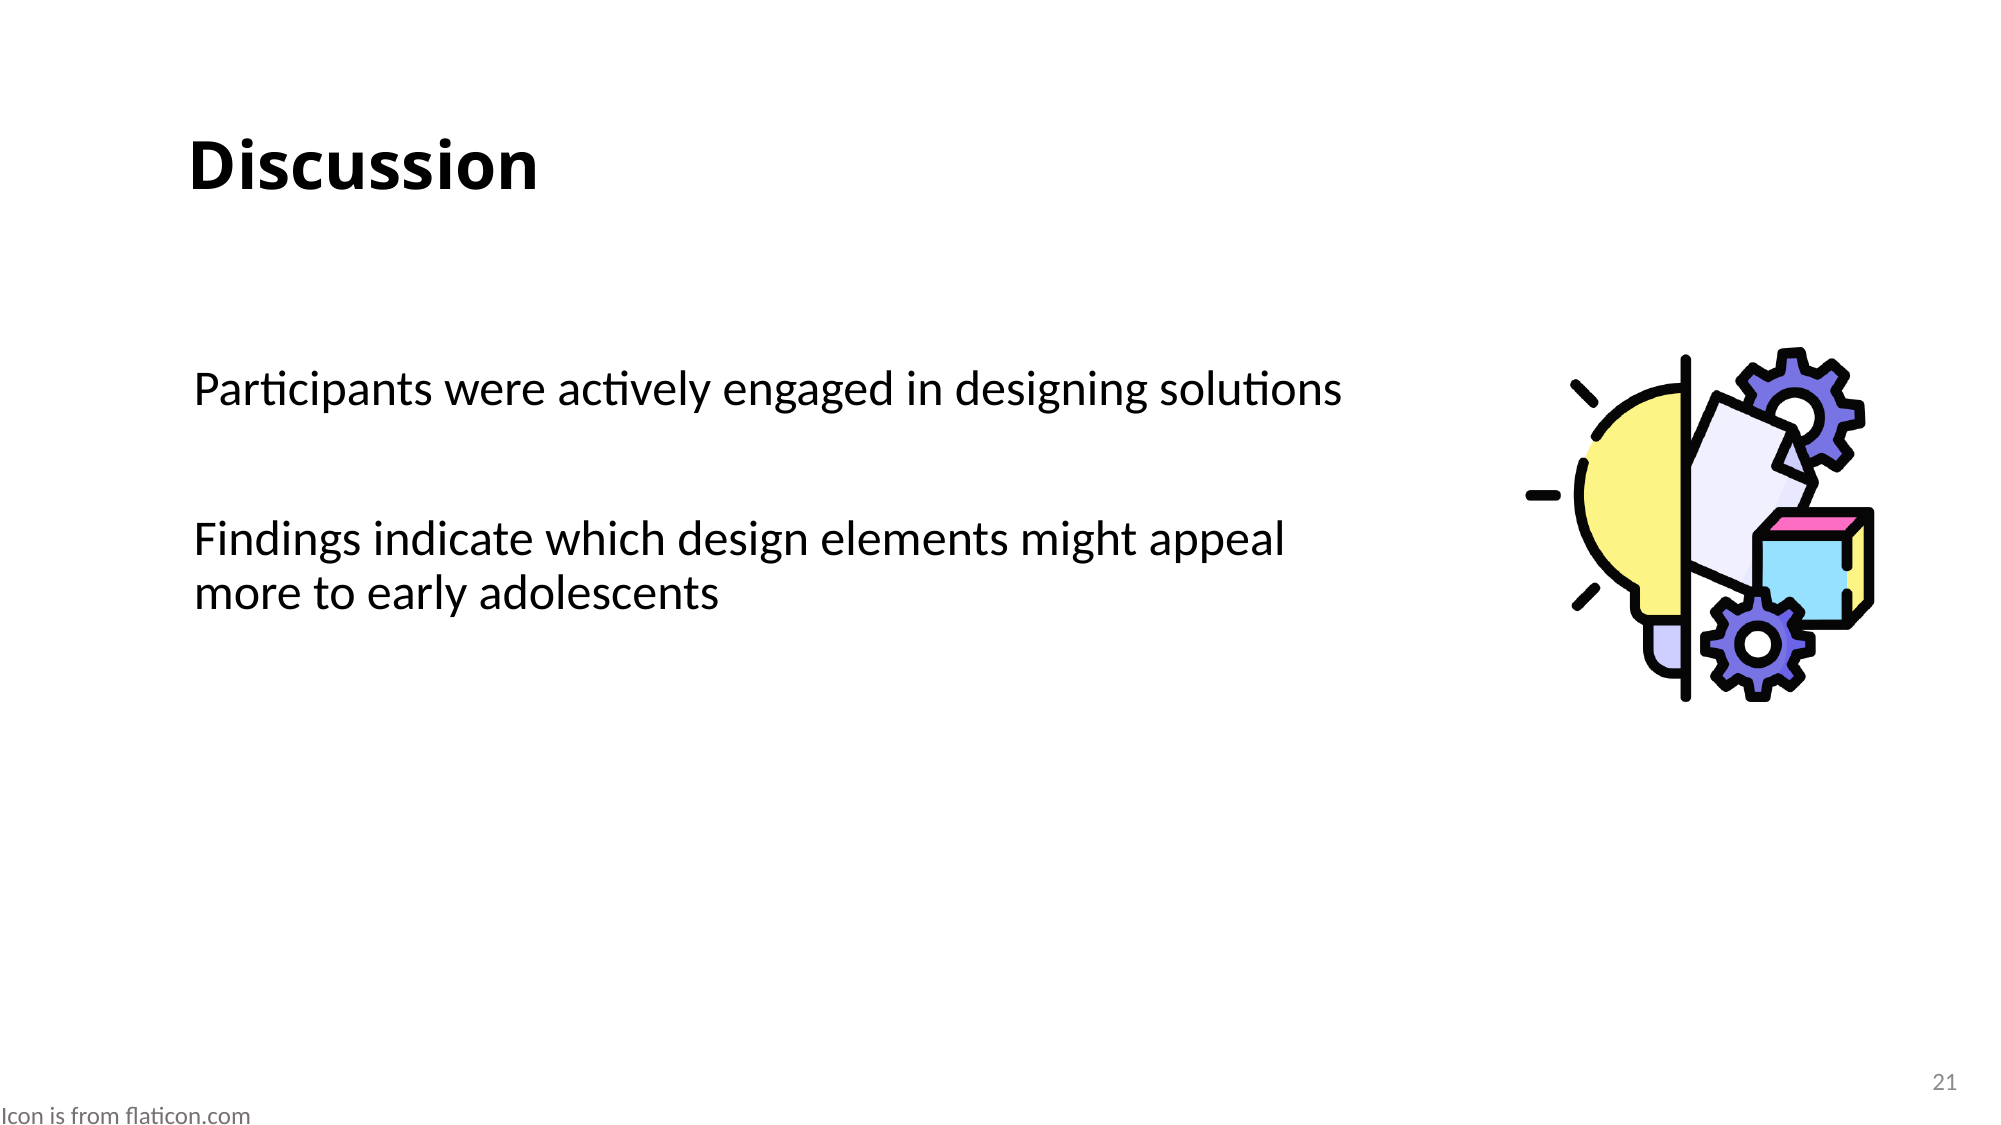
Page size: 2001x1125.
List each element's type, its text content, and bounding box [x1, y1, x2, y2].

text_box Icon is from flaticon.com [0, 1092, 783, 1125]
text_box Participants were actively engaged in designing solutions Findings indicate which design elements might appeal more to early adolescents [178, 347, 1386, 761]
picture [1522, 347, 1877, 702]
text_box Discussion [167, 103, 1816, 251]
slide_number 21 [1522, 1050, 1973, 1111]
